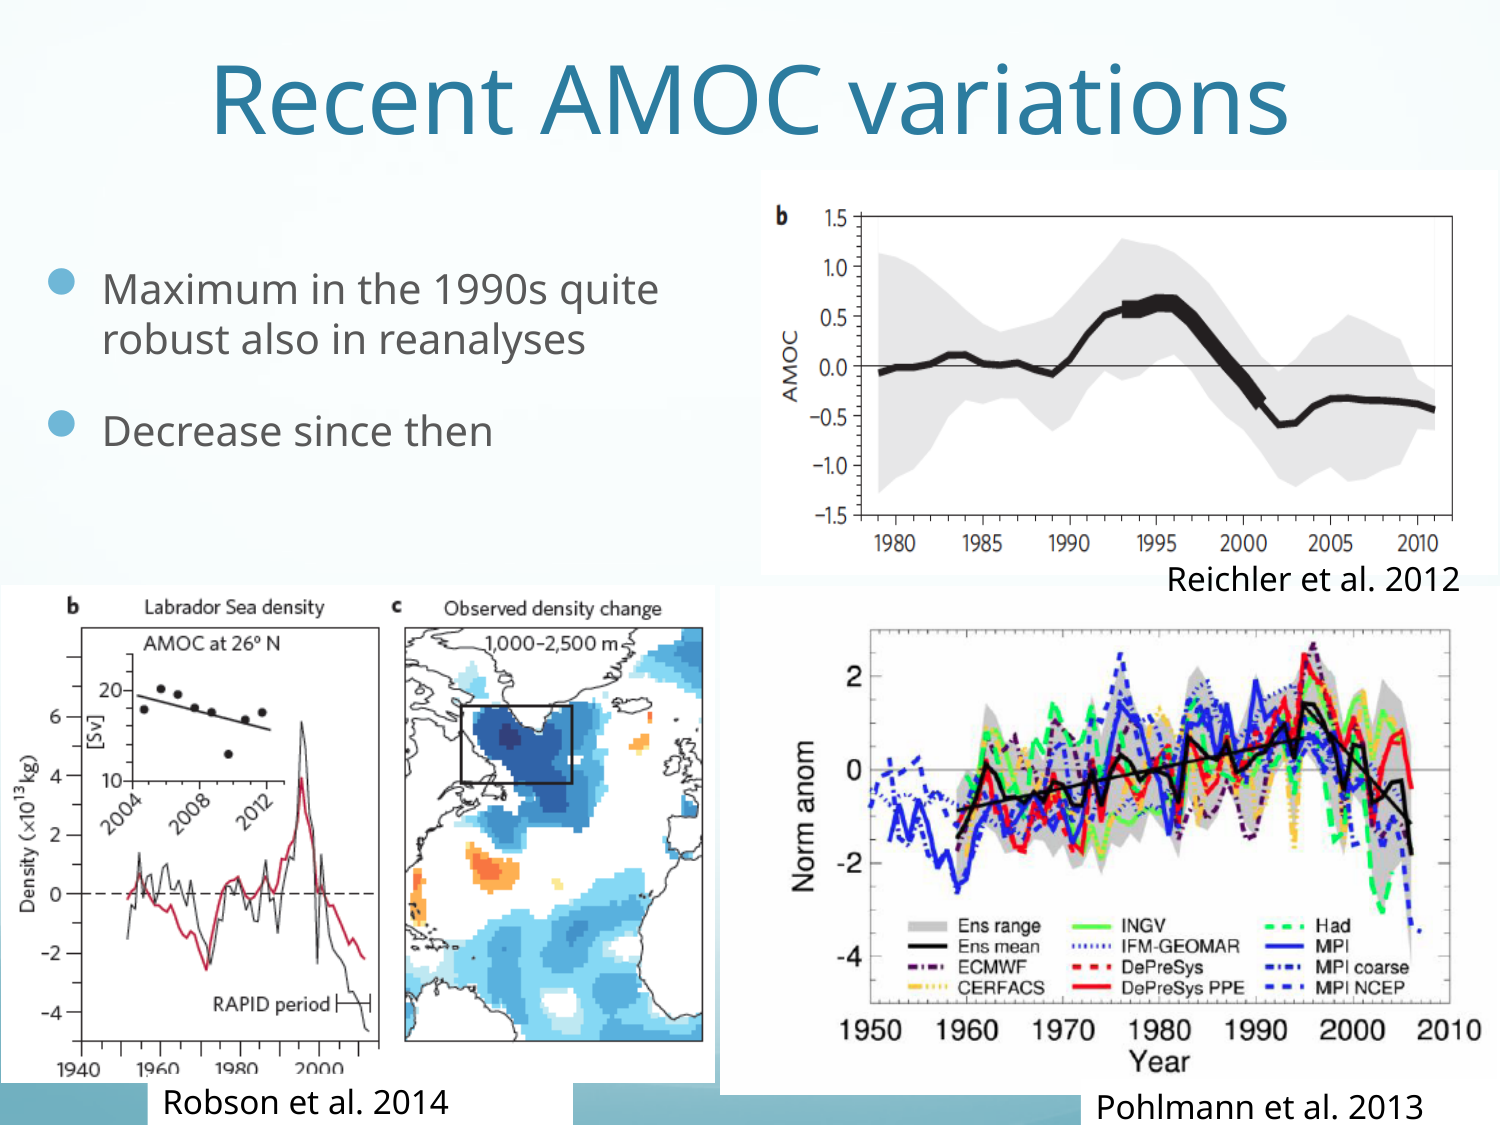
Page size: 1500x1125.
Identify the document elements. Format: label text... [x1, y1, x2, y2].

picture [761, 170, 1498, 575]
text_box Pohlmann et al. 2013 [1080, 1110, 1500, 1125]
picture [0, 585, 715, 1083]
title Recent AMOC variations [90, 17, 1410, 161]
picture [719, 585, 1500, 1095]
text_box Robson et al. 2014 [147, 1098, 573, 1125]
list Maximum in the 1990s quite robust also in reanalyses Decrease since then [29, 255, 727, 575]
